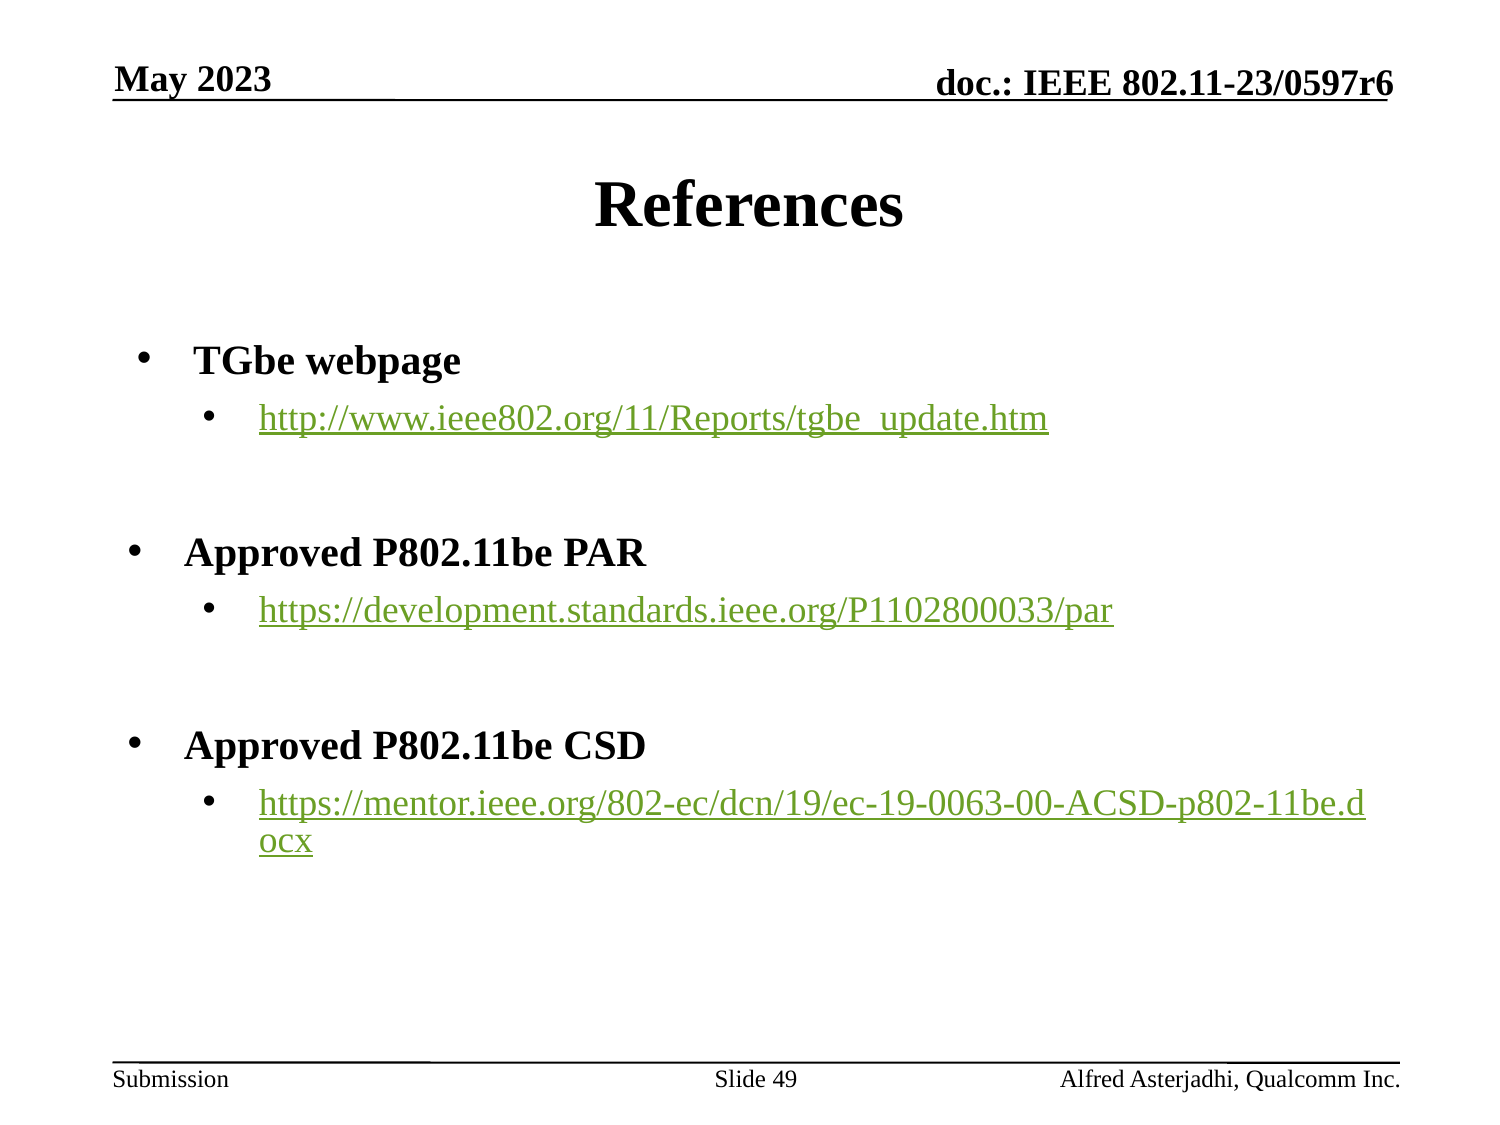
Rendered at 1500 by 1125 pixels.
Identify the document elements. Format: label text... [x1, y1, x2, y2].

slide_number Slide 49 [712, 1061, 800, 1123]
title References [112, 112, 1388, 288]
footer Alfred Asterjadhi, Qualcomm Inc. [878, 1061, 1402, 1093]
list TGbe webpage http://www.ieee802.org/11/Reports/tgbe_update.htm Approved P802.11be PAR https://development.standards.ieee.org/P1102800033/par Approved P802.11be CSD https://mentor.ieee.org/802-ec/dcn/19/ec-19-0063-00-ACSD-p802-11be.docx [112, 324, 1388, 1000]
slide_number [114, 54, 493, 100]
